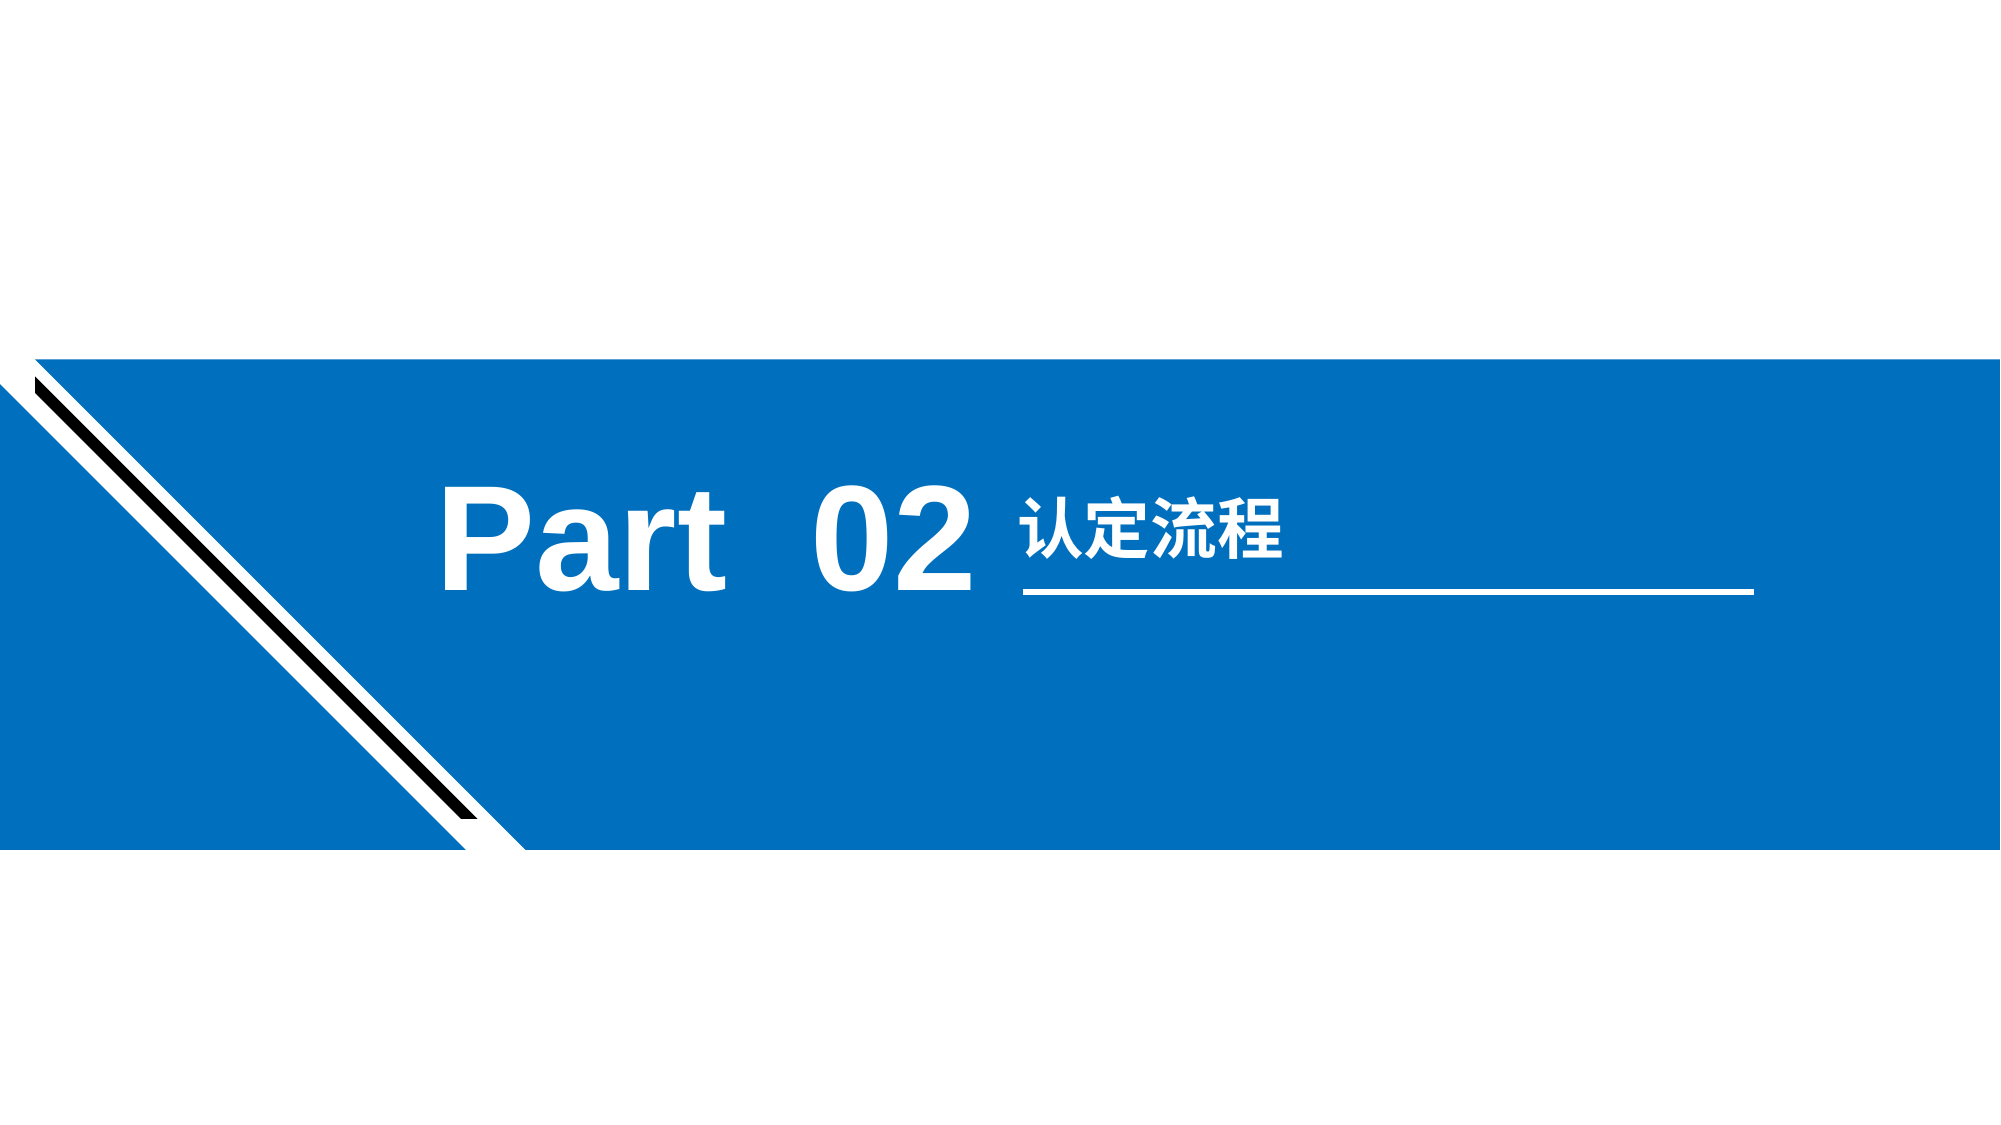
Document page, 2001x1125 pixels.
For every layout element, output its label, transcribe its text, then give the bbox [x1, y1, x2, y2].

text_box Part 02 [420, 431, 1002, 629]
title 认定流程 [1002, 470, 1820, 593]
